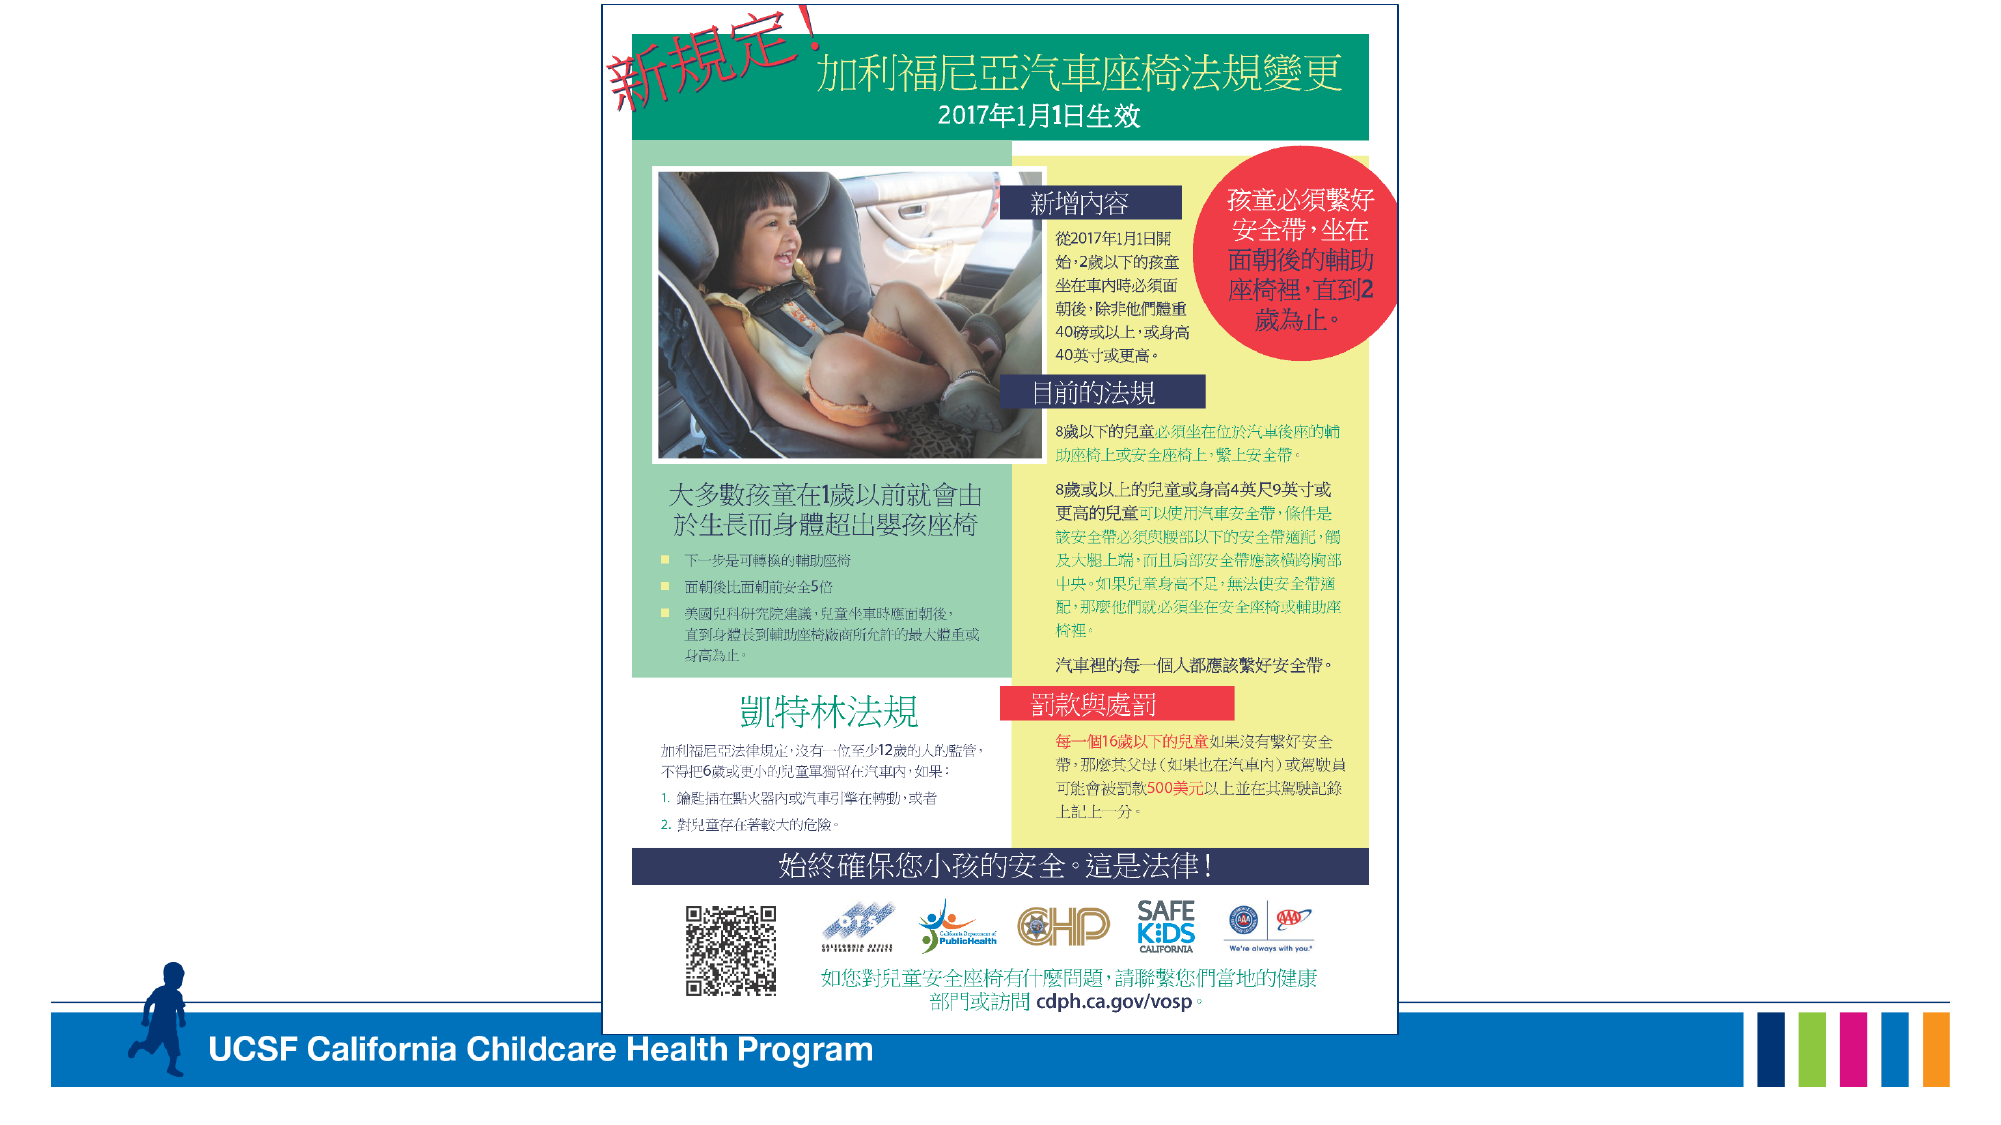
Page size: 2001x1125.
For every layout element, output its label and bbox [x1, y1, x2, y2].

picture [51, 962, 1950, 1087]
picture [602, 5, 1398, 1034]
